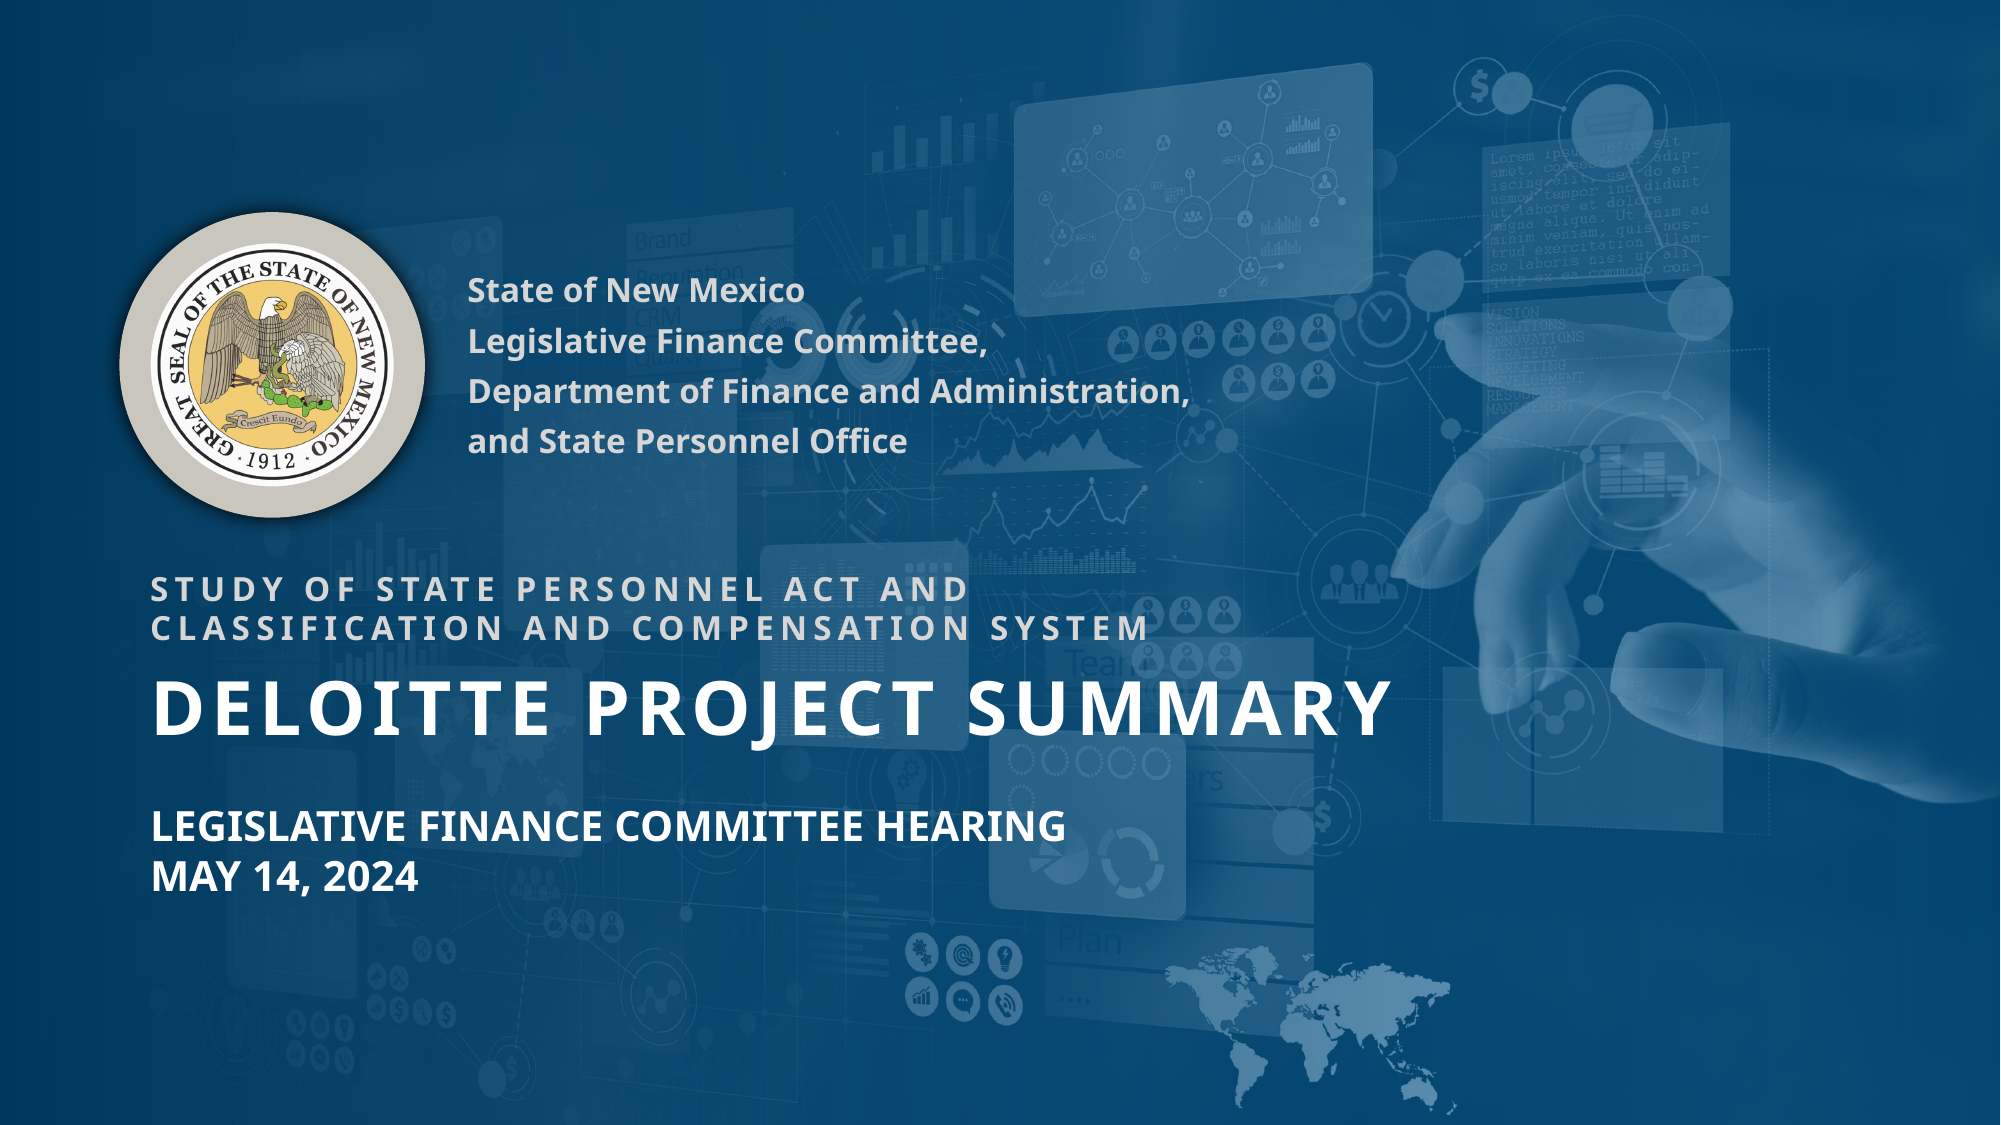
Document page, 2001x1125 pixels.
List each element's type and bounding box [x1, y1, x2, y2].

picture [151, 244, 393, 486]
